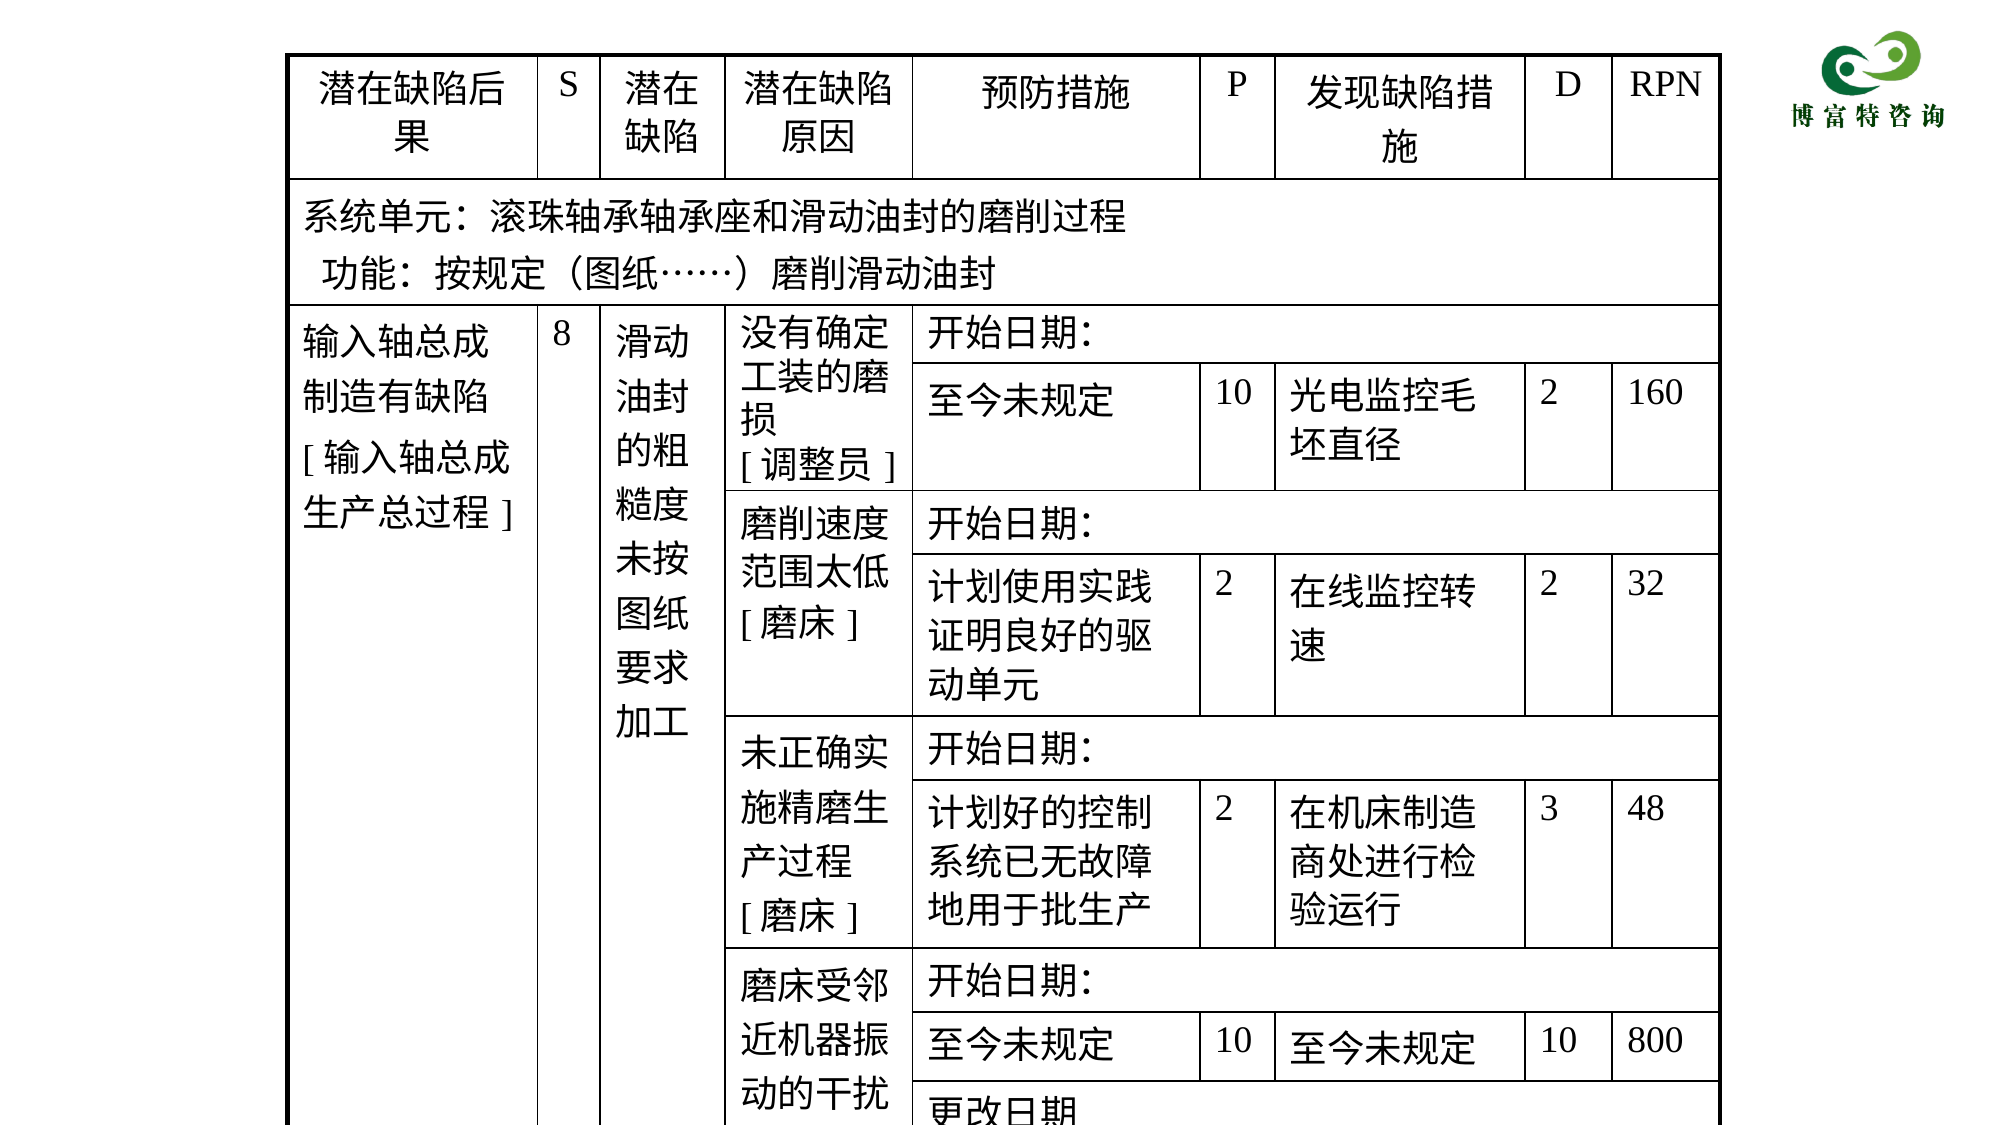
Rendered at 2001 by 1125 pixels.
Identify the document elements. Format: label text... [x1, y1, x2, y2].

table_cell 系统单元：滚珠轴承轴承座和滑动油封的磨削过程 功能：按规定（图纸……）磨削滑动油封 [290, 180, 1718, 304]
table_cell 开始日期： [913, 949, 1718, 1011]
table_header 预防措施 [913, 57, 1199, 178]
table_header 发现缺陷措施 [1276, 57, 1524, 178]
table_header 潜在缺陷 [601, 57, 724, 178]
table_cell 滑动油封的粗糙度未按图纸要求加工 [601, 306, 724, 1125]
table_cell 未正确实施精磨生产过程[磨床] [726, 717, 912, 947]
table_cell 开始日期： [913, 717, 1718, 779]
table_cell 计划使用实践证明良好的驱动单元 [913, 555, 1199, 715]
table_cell 在线监控转速 [1276, 555, 1524, 715]
table_cell 开始日期： [913, 491, 1718, 553]
table_cell 3 [1526, 781, 1611, 947]
table_cell 10 [1526, 1013, 1611, 1080]
picture [1772, 30, 1969, 131]
table_cell 48 [1613, 781, 1718, 947]
table_header S [538, 57, 599, 178]
table_cell 800 [1613, 1013, 1718, 1080]
table_cell 32 [1613, 555, 1718, 715]
table_cell 没有确定工装的磨损 [调整员] [726, 306, 912, 490]
table_cell 更改日期 [913, 1082, 1718, 1125]
table_cell 在机床制造商处进行检验运行 [1276, 781, 1524, 947]
table_header P [1201, 57, 1274, 178]
table_cell 2 [1201, 781, 1274, 947]
table_cell 2 [1526, 364, 1611, 490]
table_cell 2 [1526, 555, 1611, 715]
table_header RPN [1613, 57, 1718, 178]
table_cell 10 [1201, 1013, 1274, 1080]
table_cell 输入轴总成制造有缺陷 [输入轴总成生产总过程] [290, 306, 537, 1125]
table_cell 2 [1201, 555, 1274, 715]
table_cell 至今未规定 [913, 364, 1199, 490]
table_cell 至今未规定 [913, 1013, 1199, 1080]
table_cell 8 [538, 306, 599, 1125]
table_header 潜在缺陷后果 [290, 57, 537, 178]
table_cell 160 [1613, 364, 1718, 490]
table_header 潜在缺陷原因 [726, 57, 912, 178]
table_cell 计划好的控制系统已无故障地用于批生产 [913, 781, 1199, 947]
table_cell 磨削速度范围太低 [磨床] [726, 491, 912, 715]
table_cell 10 [1201, 364, 1274, 490]
table_cell 磨床受邻近机器振动的干扰[环境] [726, 949, 912, 1125]
table_cell 至今未规定 [1276, 1013, 1524, 1080]
table_cell 光电监控毛坯直径 [1276, 364, 1524, 490]
table_cell 开始日期： [913, 306, 1718, 362]
table_header D [1526, 57, 1611, 178]
